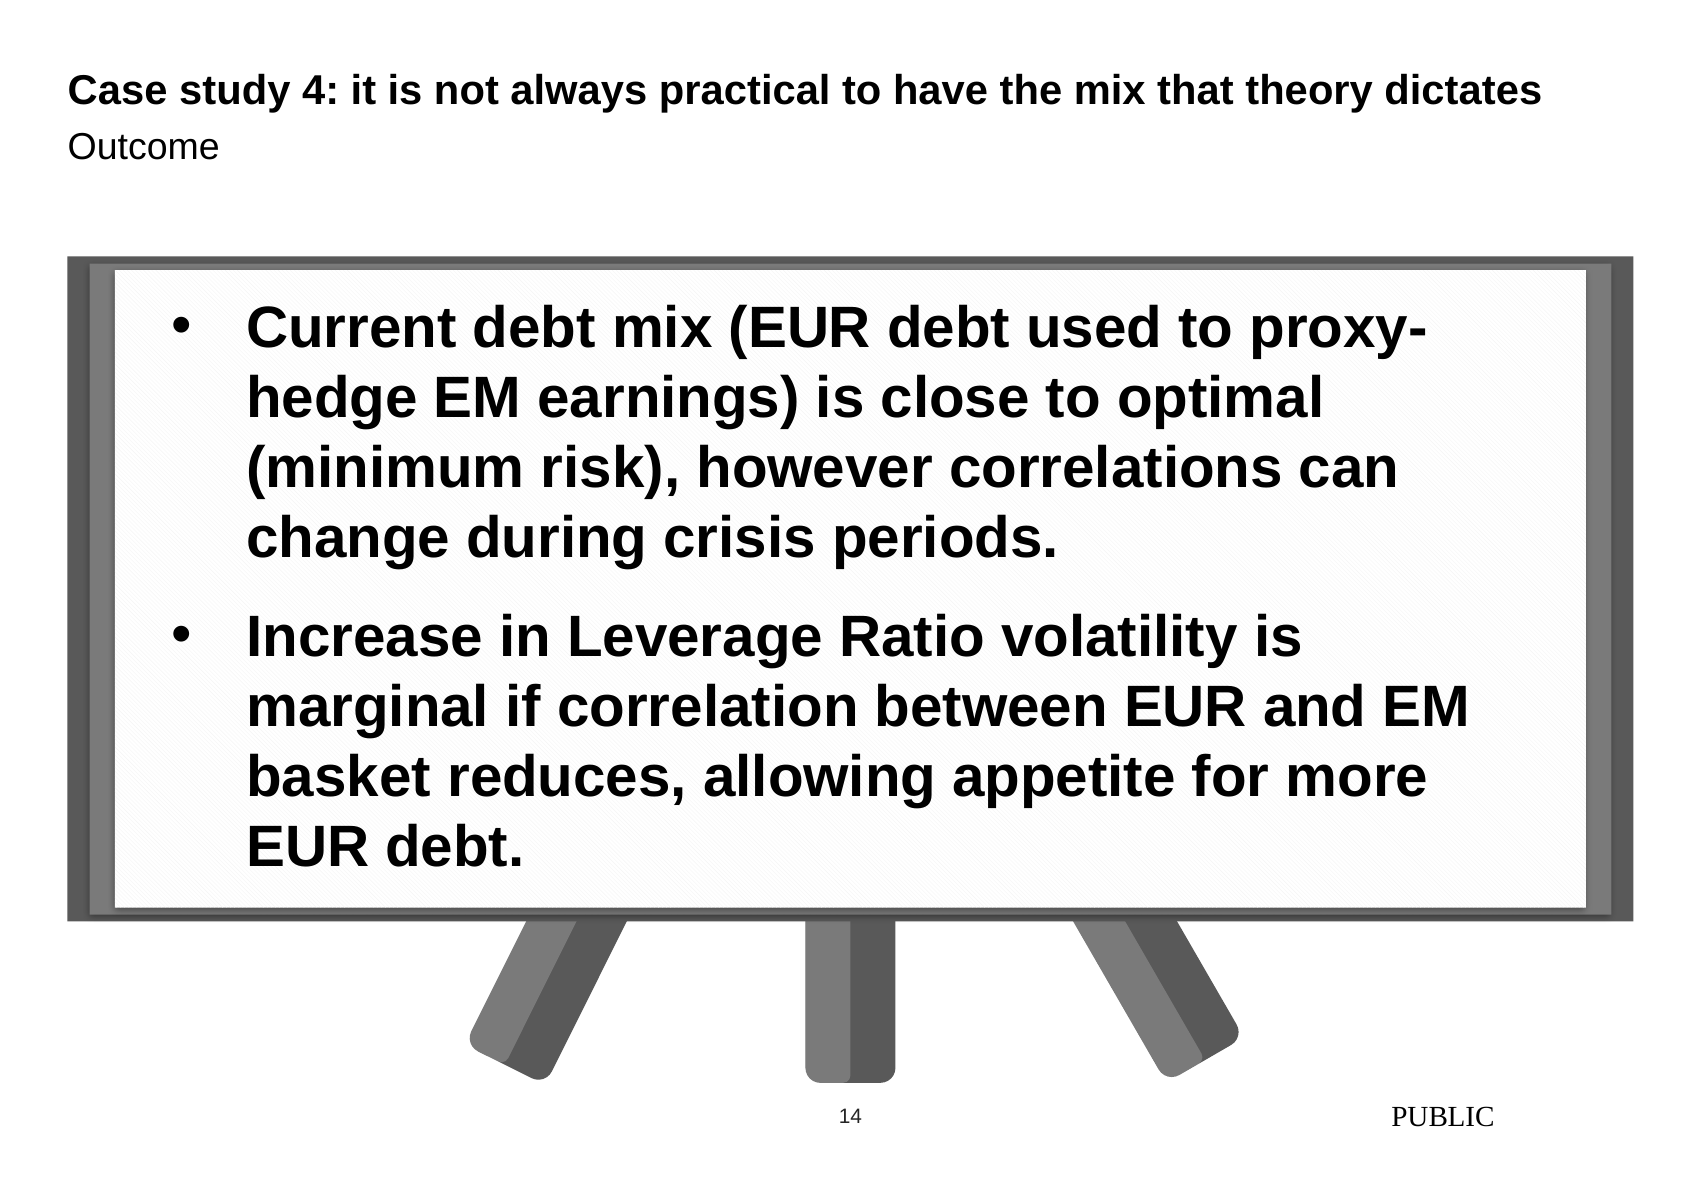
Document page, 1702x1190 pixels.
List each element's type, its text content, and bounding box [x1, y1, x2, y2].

footer PUBLIC [1253, 1101, 1633, 1129]
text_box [67, 255, 1634, 1084]
list Outcome [67, 122, 1633, 168]
title Case study 4: it is not always practical to have the mix that theory dictates [67, 68, 1633, 109]
